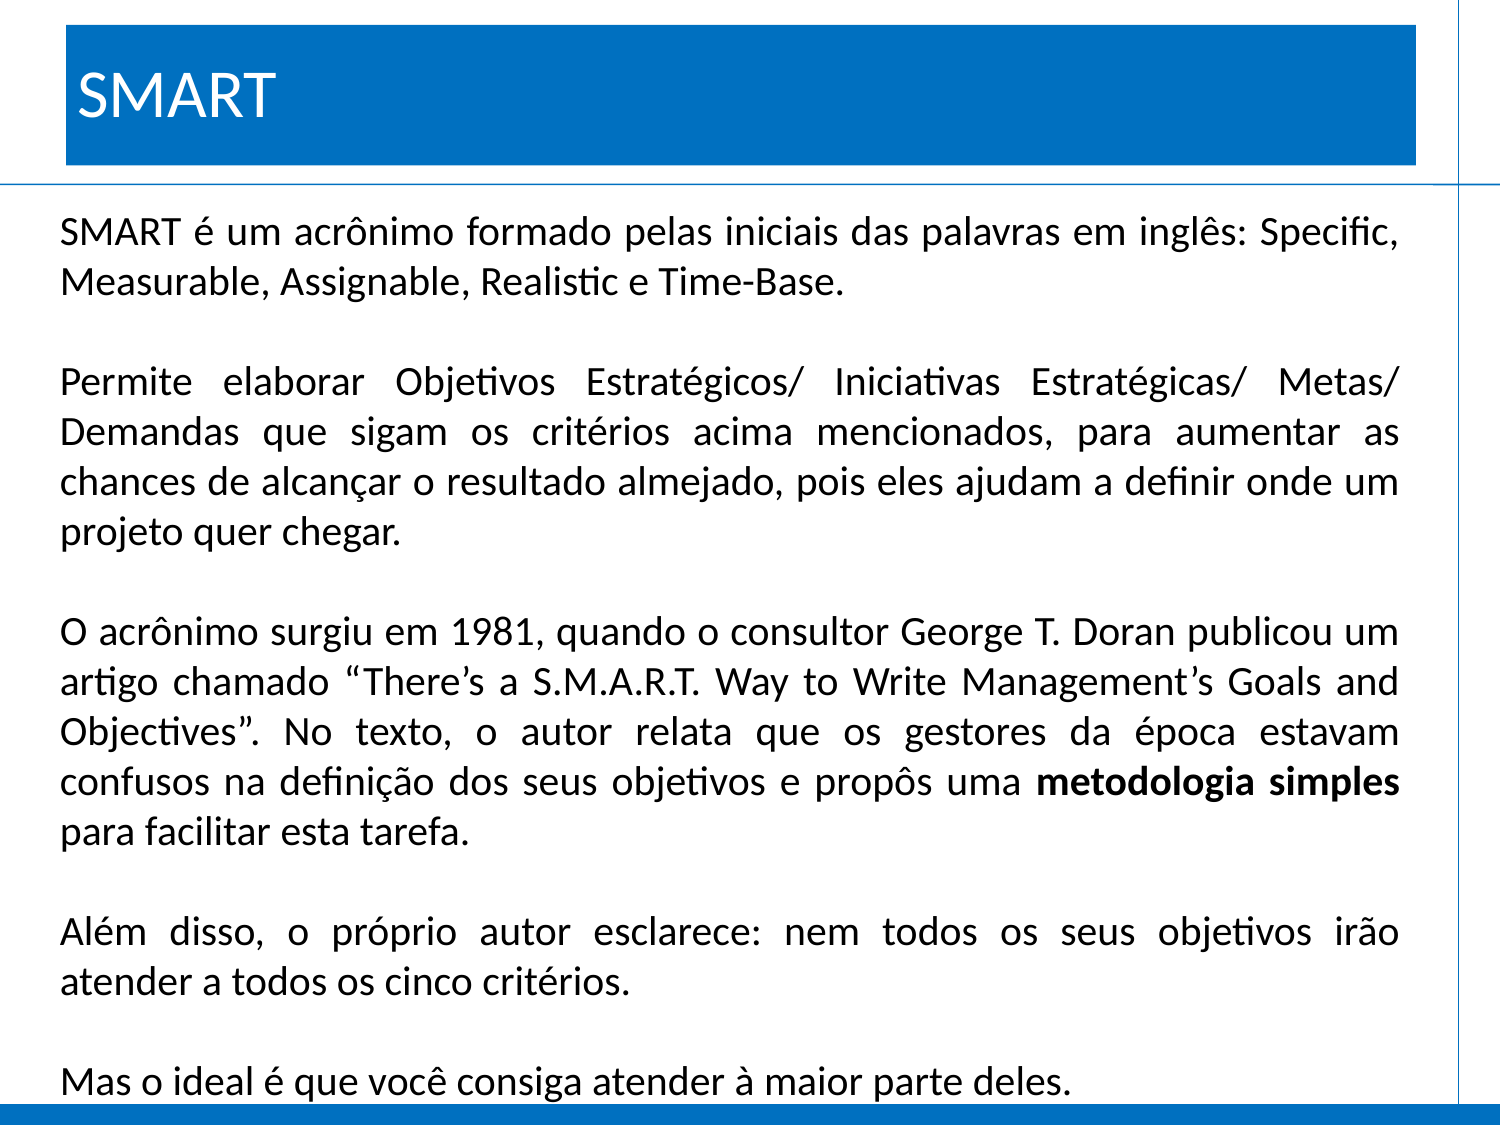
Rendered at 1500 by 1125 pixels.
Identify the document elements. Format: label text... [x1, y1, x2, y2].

text_box SMART é um acrônimo formado pelas iniciais das palavras em inglês: Specific, Measurable, Assignable, Realistic e Time-Base. Permite elaborar Objetivos Estratégicos/ Iniciativas Estratégicas/ Metas/ Demandas que sigam os critérios acima mencionados, para aumentar as chances de alcançar o resultado almejado, pois eles ajudam a definir onde um projeto quer chegar. O acrônimo surgiu em 1981, quando o consultor George T. Doran publicou um artigo chamado “There’s a S.M.A.R.T. Way to Write Management’s Goals and Objectives”. No texto, o autor relata que os gestores da época estavam confusos na definição dos seus objetivos e propôs uma metodologia simples para facilitar esta tarefa. Além disso, o próprio autor esclarece: nem todos os seus objetivos irão atender a todos os cinco critérios. Mas o ideal é que você consiga atender à maior parte deles. [44, 196, 1416, 1112]
text_box SMART [66, 24, 1416, 166]
